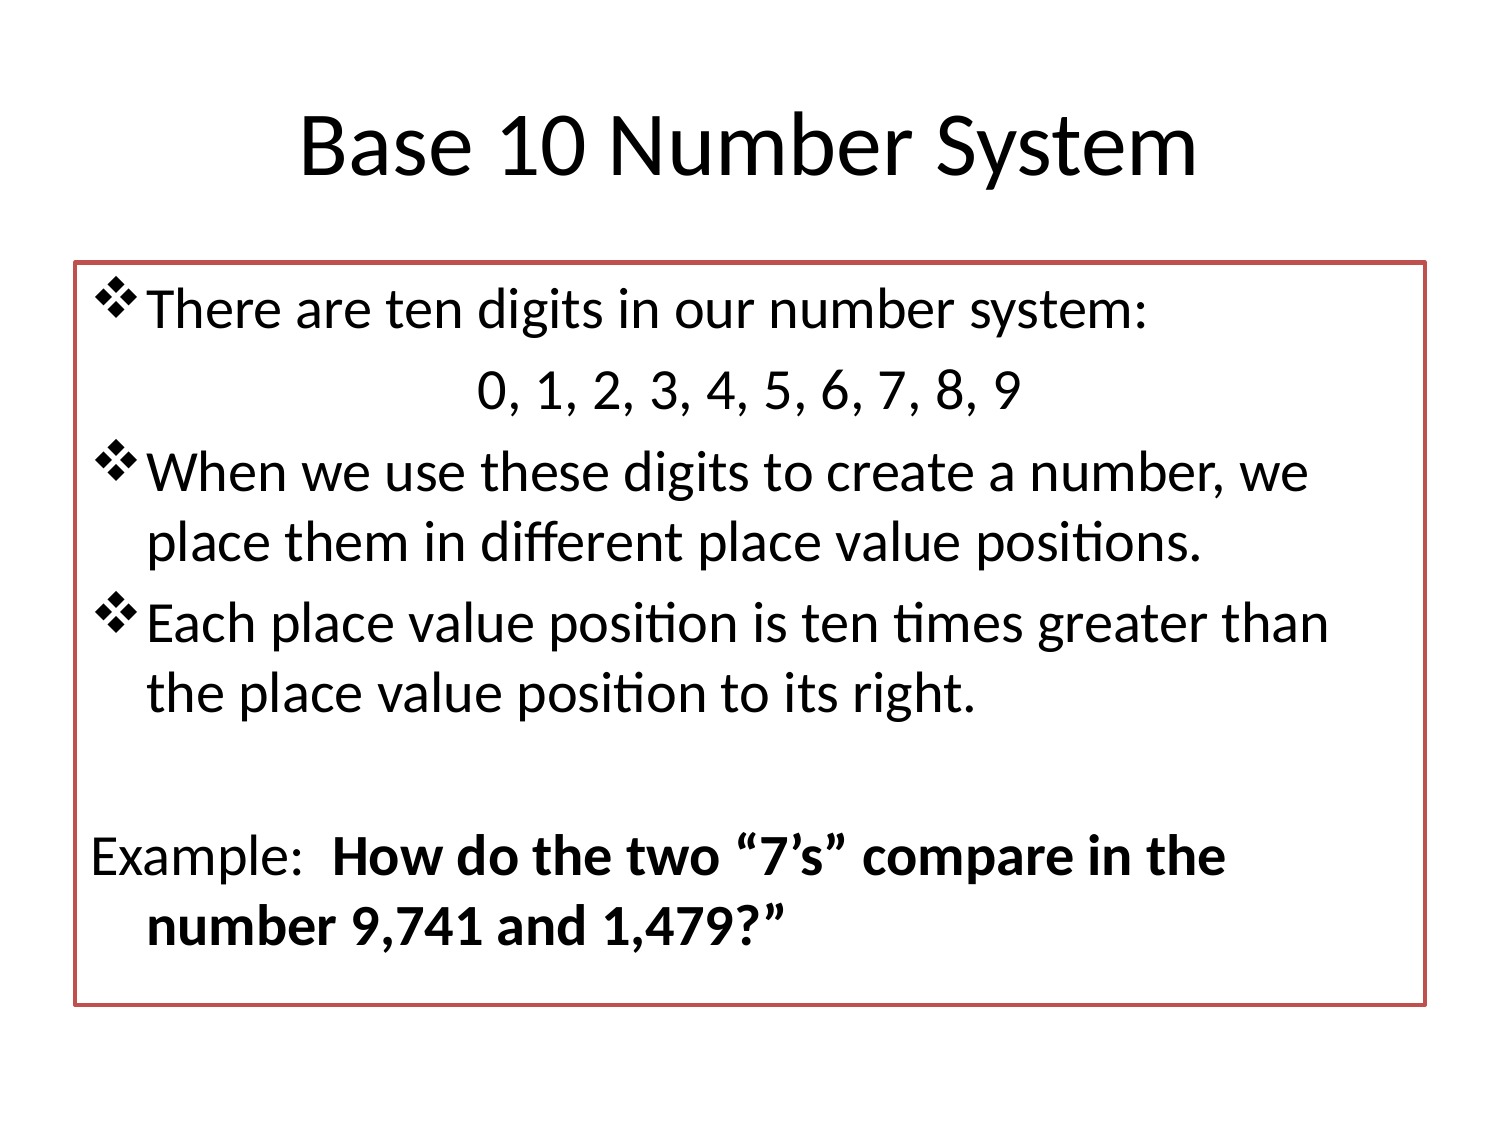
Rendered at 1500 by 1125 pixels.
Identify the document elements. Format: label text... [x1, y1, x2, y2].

title Base 10 Number System [75, 45, 1425, 233]
list There are ten digits in our number system: 0, 1, 2, 3, 4, 5, 6, 7, 8, 9 When we use these digits to create a number, we place them in different place value positions. Each place value position is ten times greater than the place value position to its right. Example: How do the two “7’s” compare in the number 9,741 and 1,479?” [73, 260, 1427, 1007]
